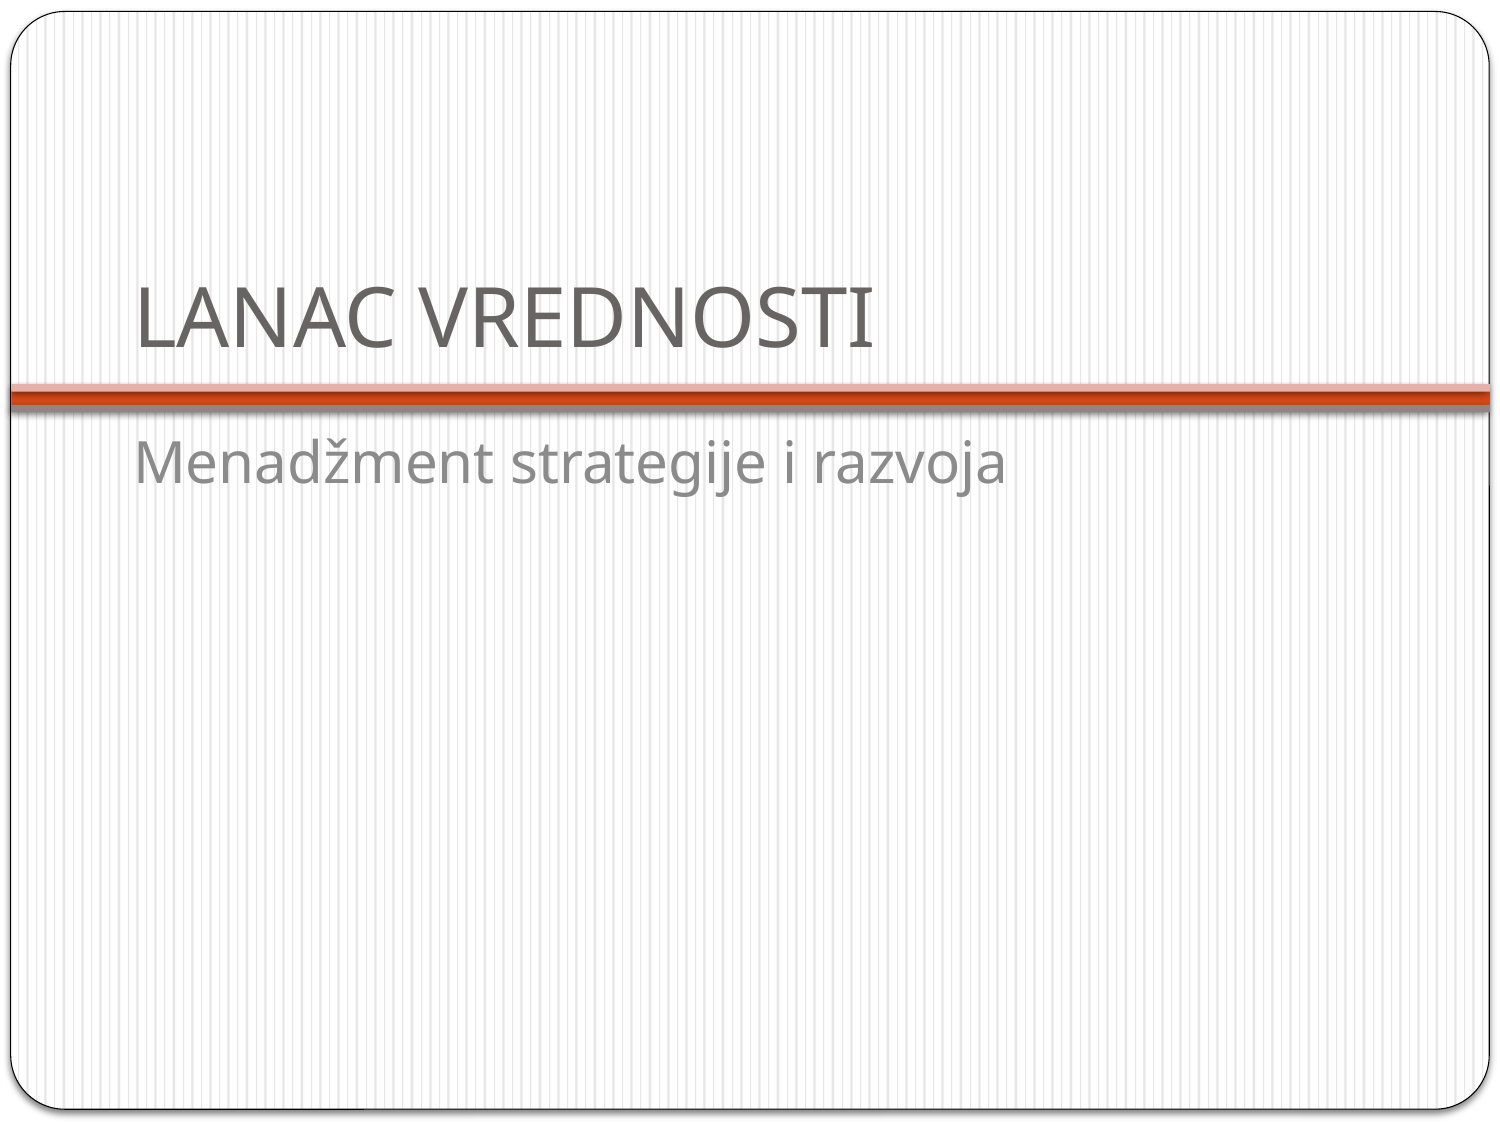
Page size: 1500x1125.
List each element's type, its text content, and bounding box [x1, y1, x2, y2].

title LANAC VREDNOSTI [118, 156, 1394, 380]
list Menadžment strategije i razvoja [118, 417, 1394, 638]
text_box Koji je cilj ove analize: [150, 0, 1325, 136]
